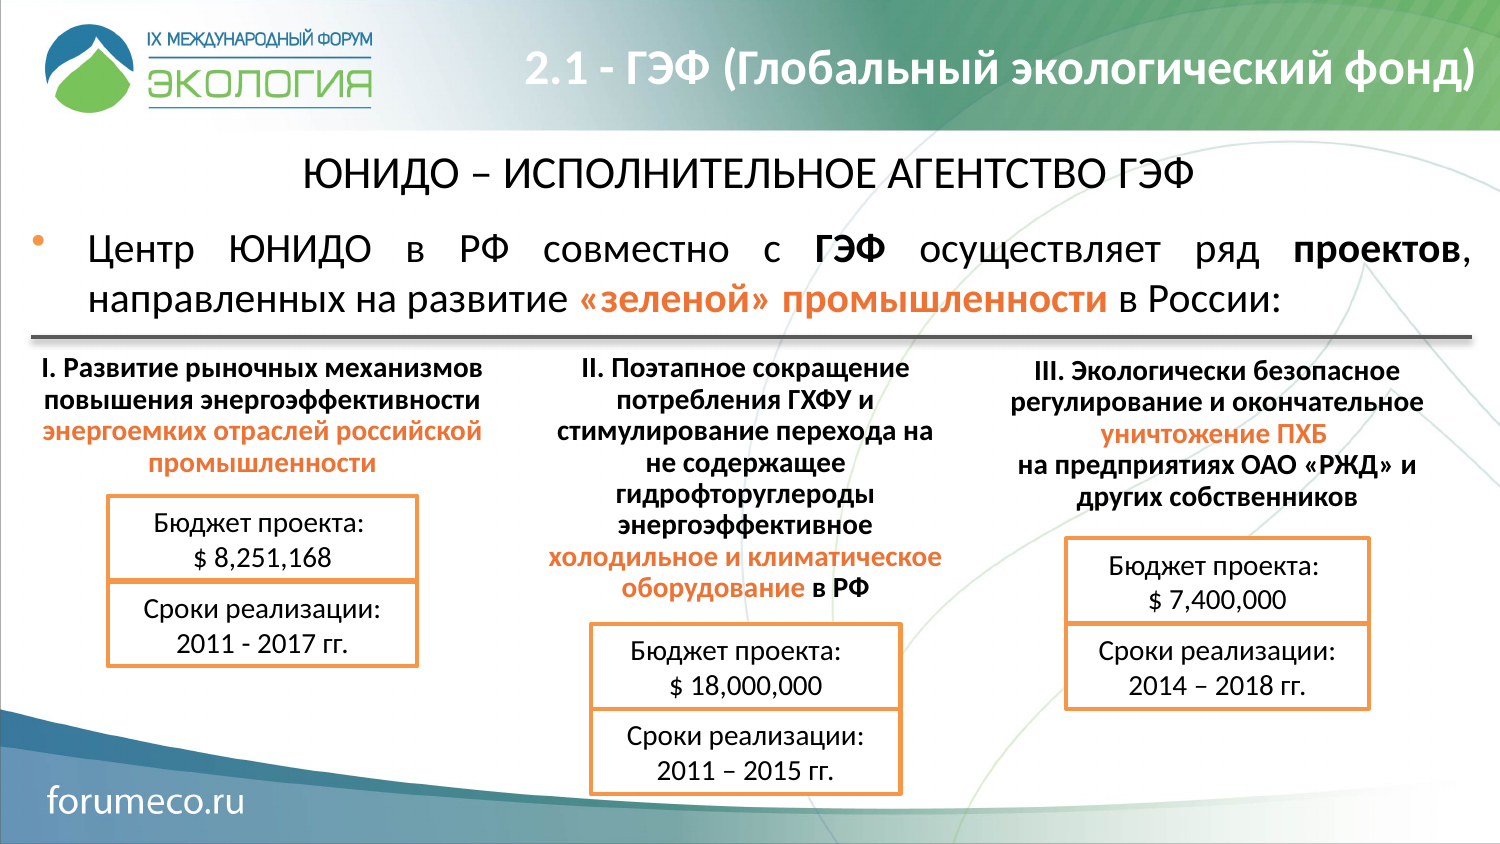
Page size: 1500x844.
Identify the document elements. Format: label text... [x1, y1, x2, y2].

picture [0, 0, 1500, 844]
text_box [107, 495, 418, 668]
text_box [590, 624, 901, 796]
text_box II. Поэтапное сокращение потребления ГХФУ и стимулирование перехода на не содержащее гидрофторуглероды энергоэффективное холодильное и климатическое оборудование в РФ [540, 349, 951, 612]
text_box I. Развитие рыночных механизмов повышения энергоэффективности энергоемких отраслей российской промышленности [31, 348, 494, 486]
title ЮНИДО – ИСПОЛНИТЕЛЬНОЕ АГЕНТСТВО ГЭФ [96, 89, 1401, 220]
text_box III. Экологически безопасное регулирование и окончательное уничтожение ПХБ на предприятиях ОАО «РЖД» и других собственников [997, 349, 1438, 520]
text_box 2.1 - ГЭФ (Глобальный экологический фонд) [97, 0, 1500, 135]
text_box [1065, 538, 1369, 711]
list Центр ЮНИДО в РФ совместно с ГЭФ осуществляет ряд проектов, направленных на развитие «зеленой» промышленности в России: [30, 220, 1473, 335]
